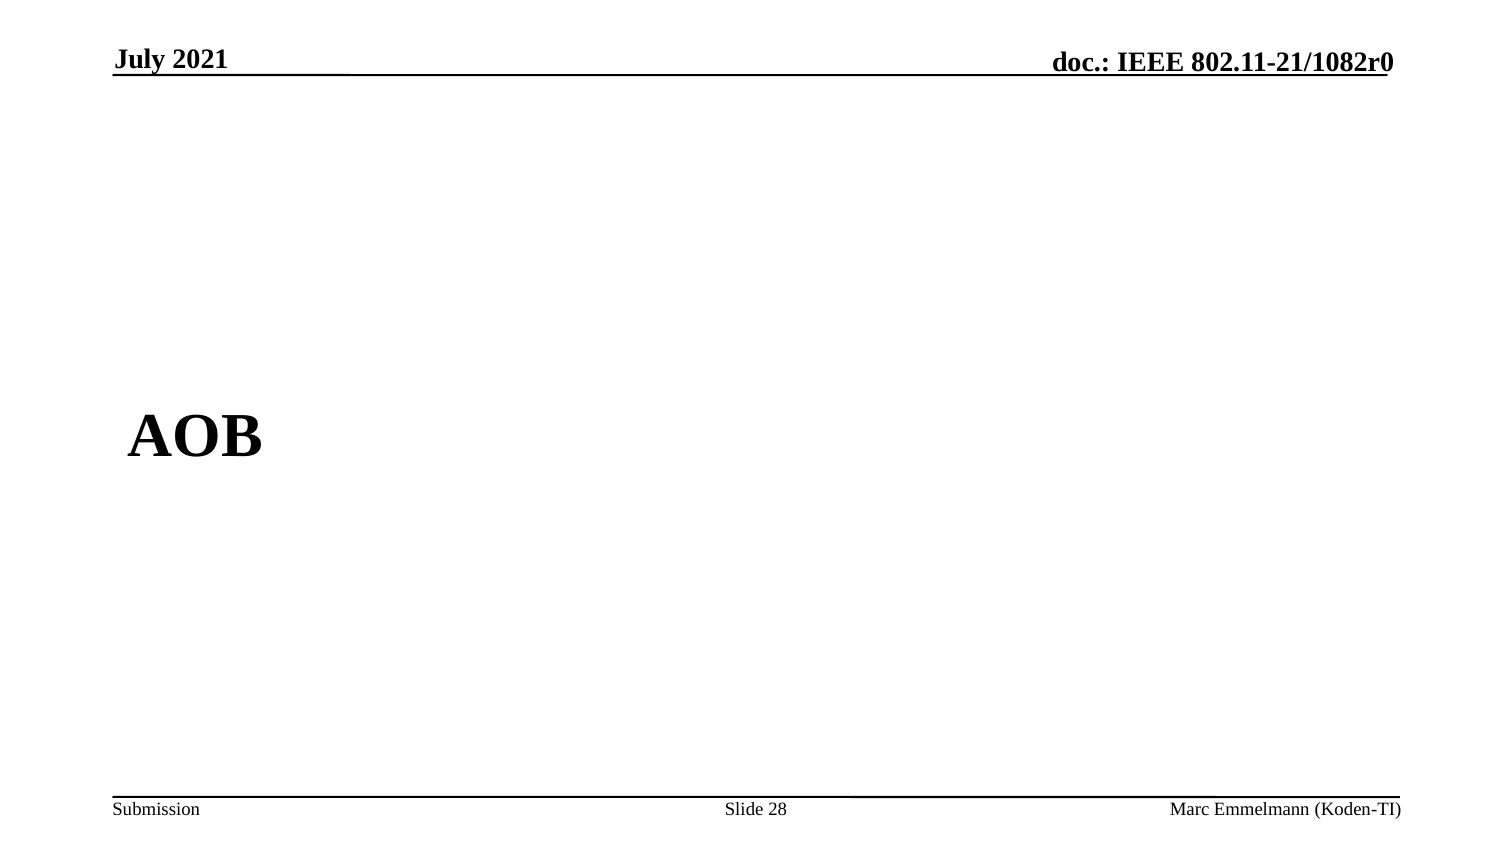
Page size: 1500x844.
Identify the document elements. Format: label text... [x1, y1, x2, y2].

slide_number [114, 40, 423, 75]
slide_number Slide 28 [712, 796, 800, 842]
title AOB [112, 386, 1388, 555]
footer Marc Emmelmann (Koden-TI) [878, 796, 1402, 820]
